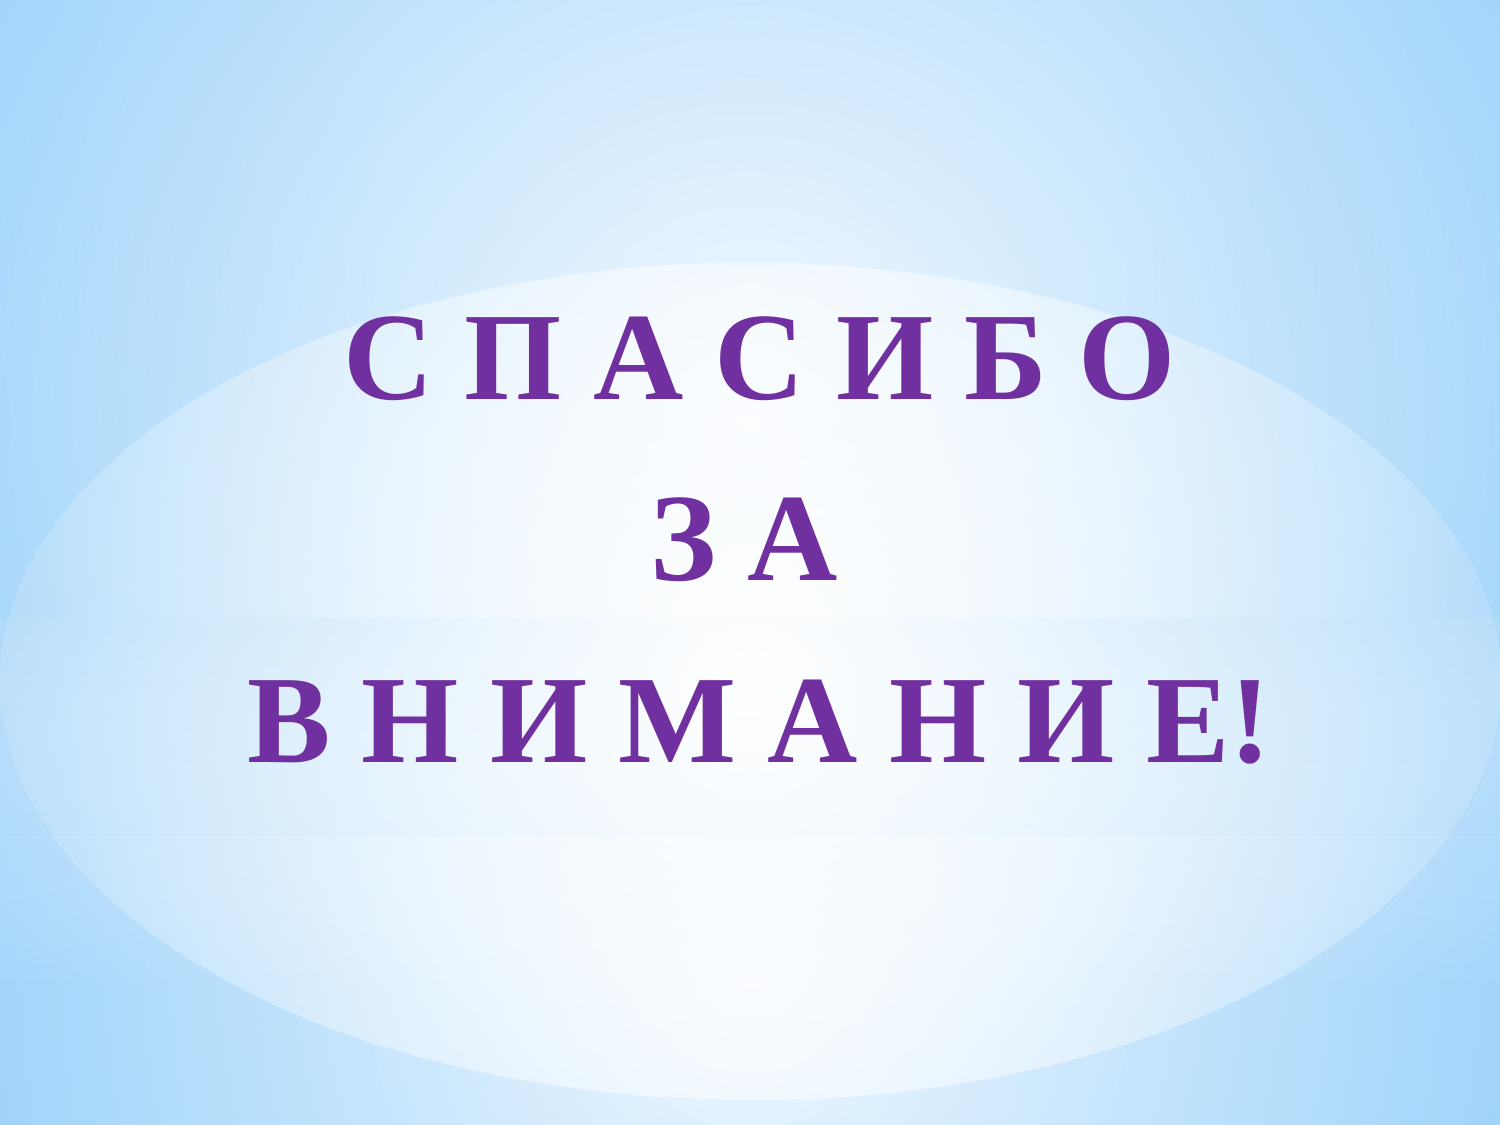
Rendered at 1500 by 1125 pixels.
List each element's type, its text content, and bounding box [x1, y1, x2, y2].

list С П А С И Б О З А В Н И М А Н И Е! [159, 267, 1353, 935]
